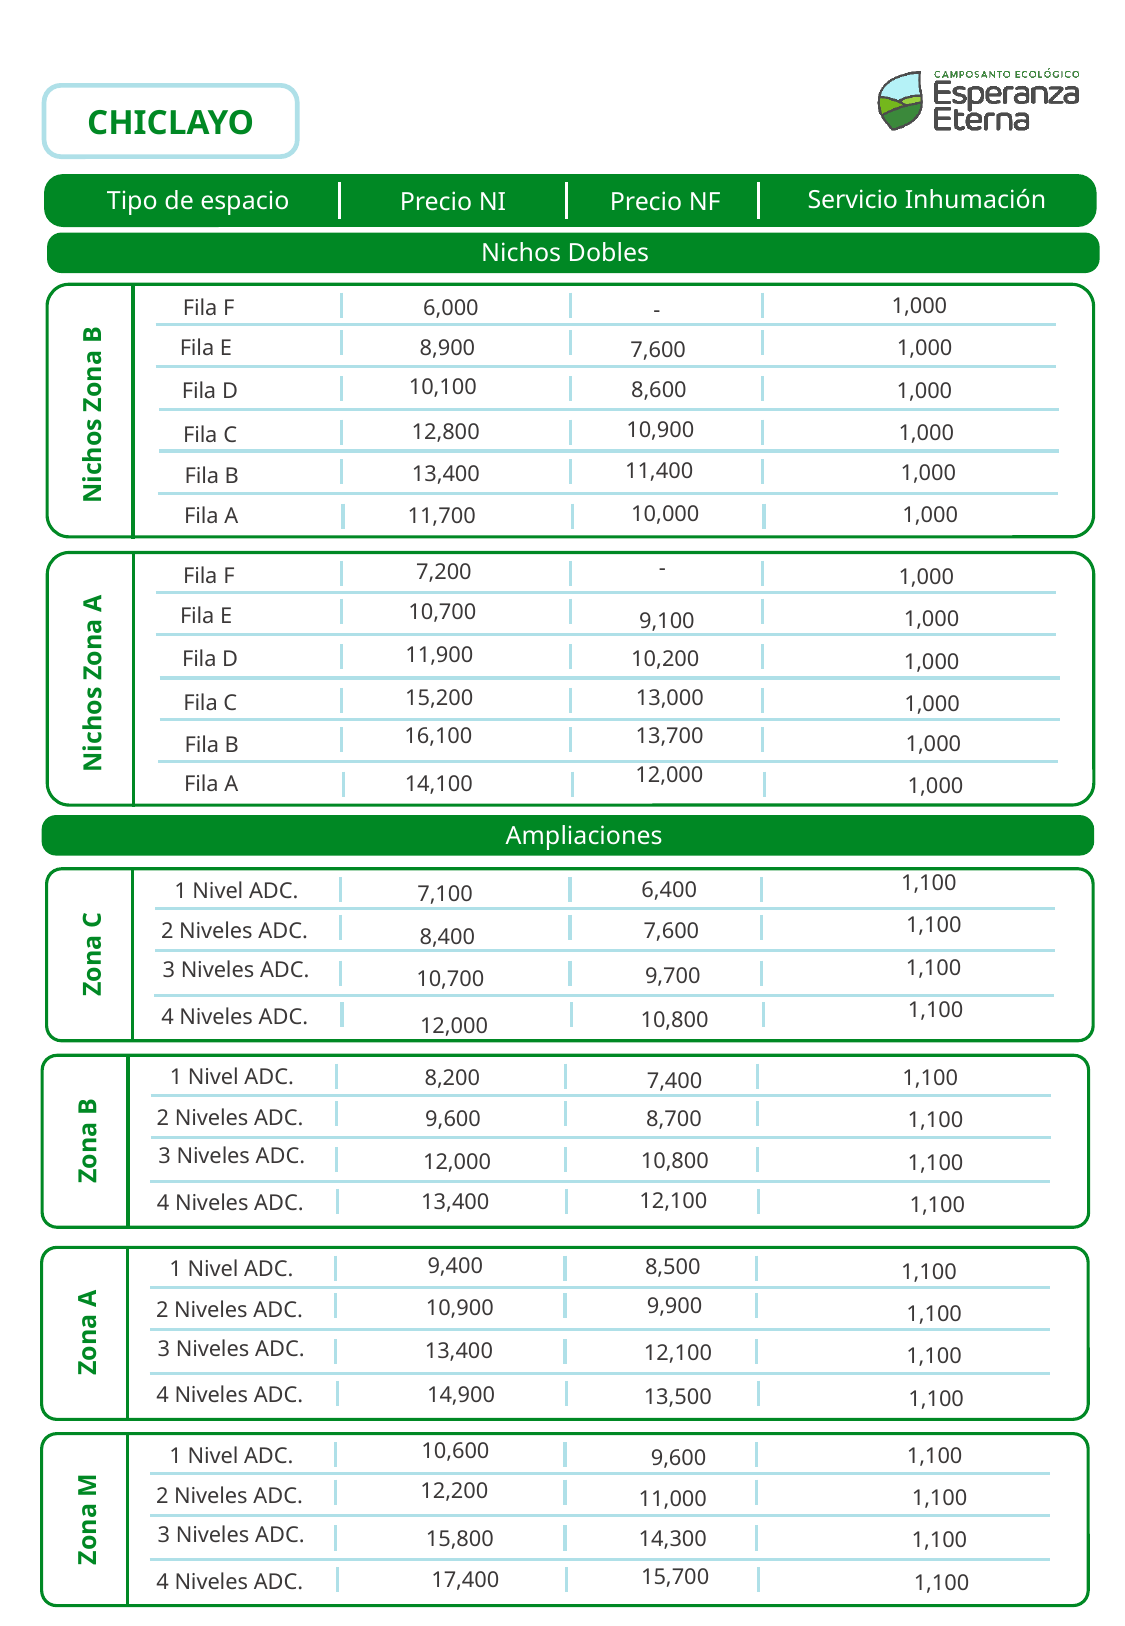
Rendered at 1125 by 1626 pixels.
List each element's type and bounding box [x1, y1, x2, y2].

text_box [135, 546, 1095, 807]
text_box [46, 551, 134, 808]
text_box [46, 283, 134, 539]
text_box [40, 1429, 1090, 1607]
text_box [43, 84, 299, 158]
text_box [40, 812, 1096, 857]
text_box [41, 1054, 1090, 1229]
text_box [135, 283, 1095, 538]
text_box [43, 173, 1101, 275]
text_box [40, 1244, 1090, 1421]
picture [855, 54, 1094, 146]
text_box [45, 861, 1095, 1046]
